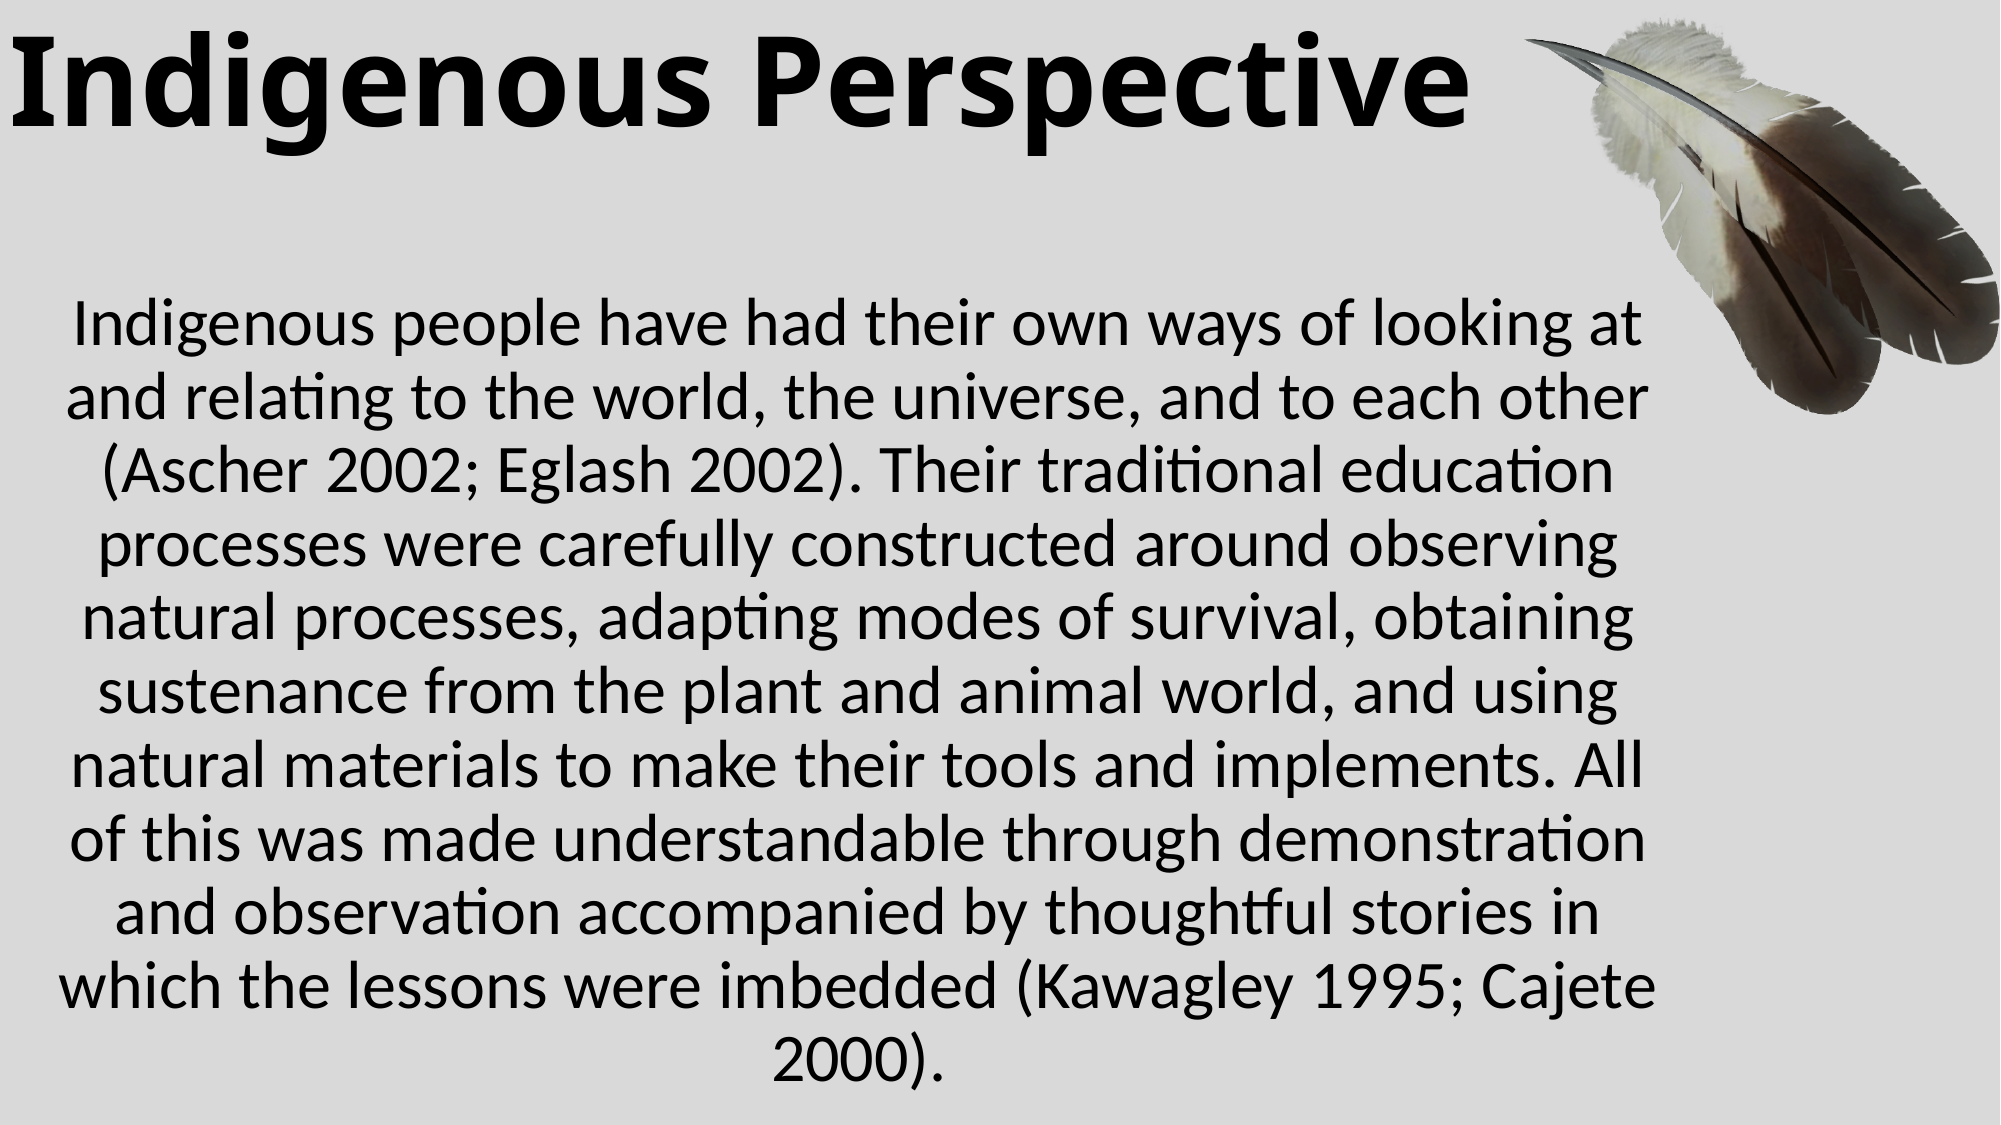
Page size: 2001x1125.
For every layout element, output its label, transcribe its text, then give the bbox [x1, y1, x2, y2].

picture [1524, 11, 2000, 415]
subtitle Indigenous people have had their own ways of looking at and relating to the world, the universe, and to each other (Ascher 2002; Eglash 2002). Their traditional education processes were carefully constructed around observing natural processes, adapting modes of survival, obtaining sustenance from the plant and animal world, and using natural materials to make their tools and implements. All of this was made understandable through demonstration and observation accompanied by thoughtful stories in which the lessons were imbedded (Kawagley 1995; Cajete 2000). [39, 279, 1679, 1114]
title Indigenous Perspective [0, 0, 1493, 162]
